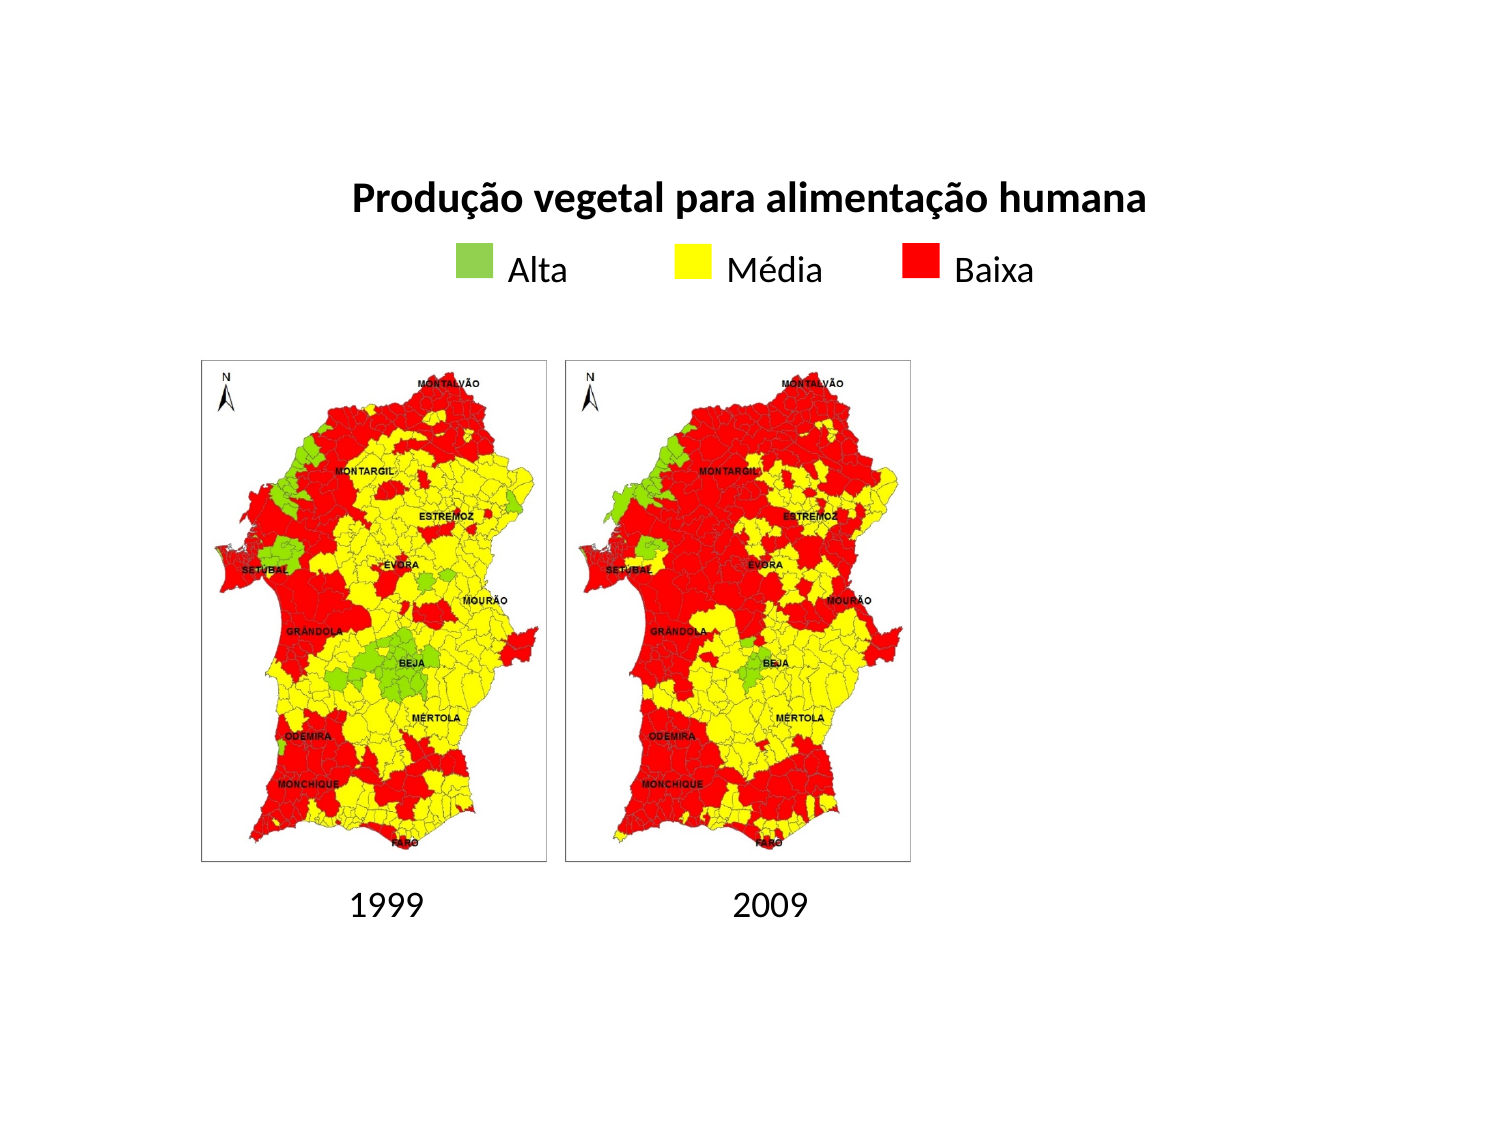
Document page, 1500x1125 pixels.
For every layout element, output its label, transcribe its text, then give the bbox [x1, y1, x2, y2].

text_box [901, 242, 939, 279]
picture [187, 350, 921, 873]
text_box [674, 243, 711, 280]
text_box Média [711, 237, 931, 298]
text_box Baixa [939, 237, 1159, 297]
text_box 2009 [711, 873, 829, 933]
text_box [455, 242, 493, 279]
text_box Produção vegetal para alimentação humana [219, 161, 1281, 229]
text_box 1999 [327, 873, 445, 933]
text_box Alta [493, 237, 711, 297]
